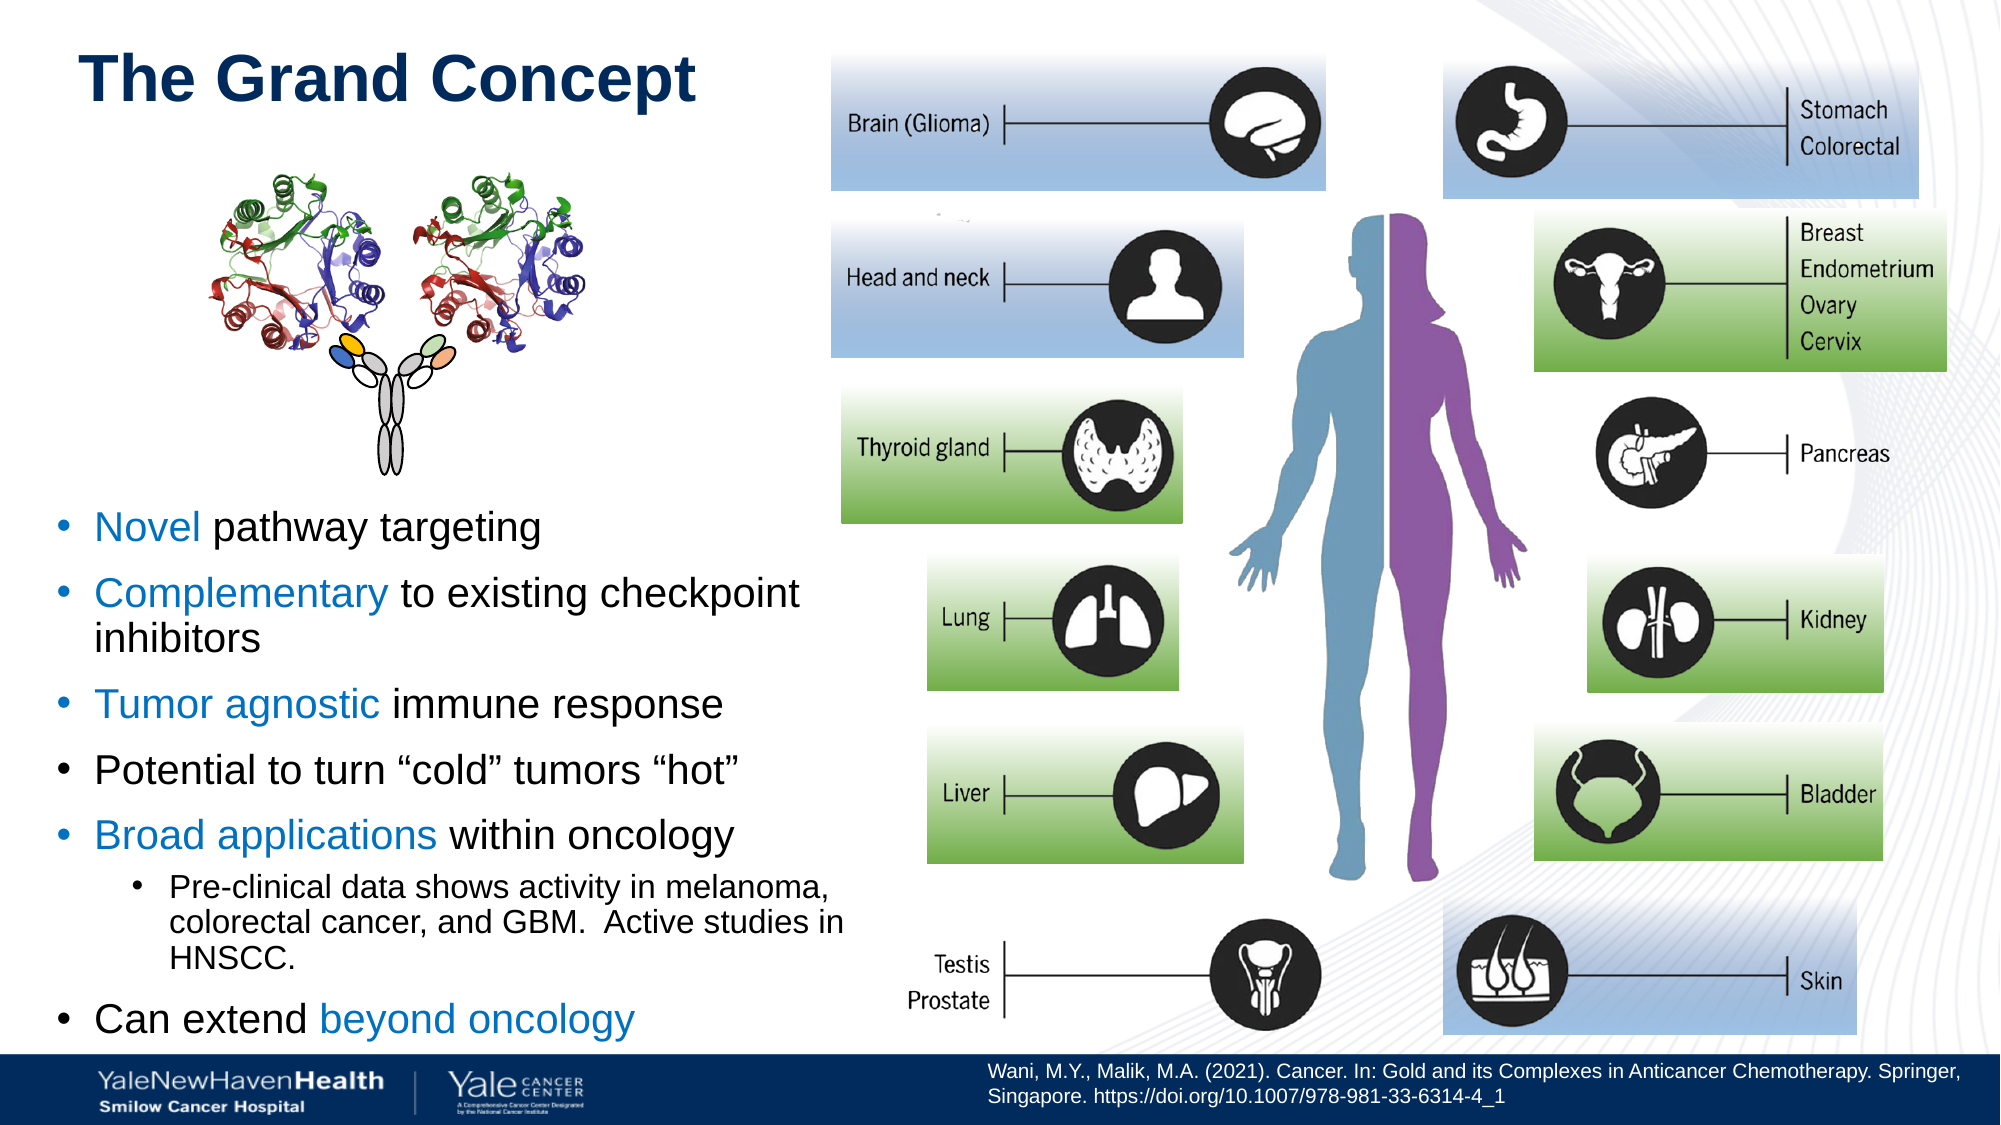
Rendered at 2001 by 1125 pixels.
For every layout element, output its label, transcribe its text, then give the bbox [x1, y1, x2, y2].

text_box Wani, M.Y., Malik, M.A. (2021). Cancer. In: Gold and its Complexes in Anticancer Chemotherapy. Springer, Singapore. https://doi.org/10.1007/978-981-33-6314-4_1 [972, 1049, 1977, 1125]
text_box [1938, 208, 1947, 864]
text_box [831, 52, 1919, 1035]
picture [0, 0, 2000, 1125]
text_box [327, 337, 458, 475]
list Novel pathway targeting Complementary to existing checkpoint inhibitors Tumor agnostic immune response Potential to turn “cold” tumors “hot” Broad applications within oncology Pre-clinical data shows activity in melanoma, colorectal cancer, and GBM. Active studies in HNSCC. Can extend beyond oncology [41, 498, 831, 975]
title The Grand Concept [63, 29, 1528, 130]
